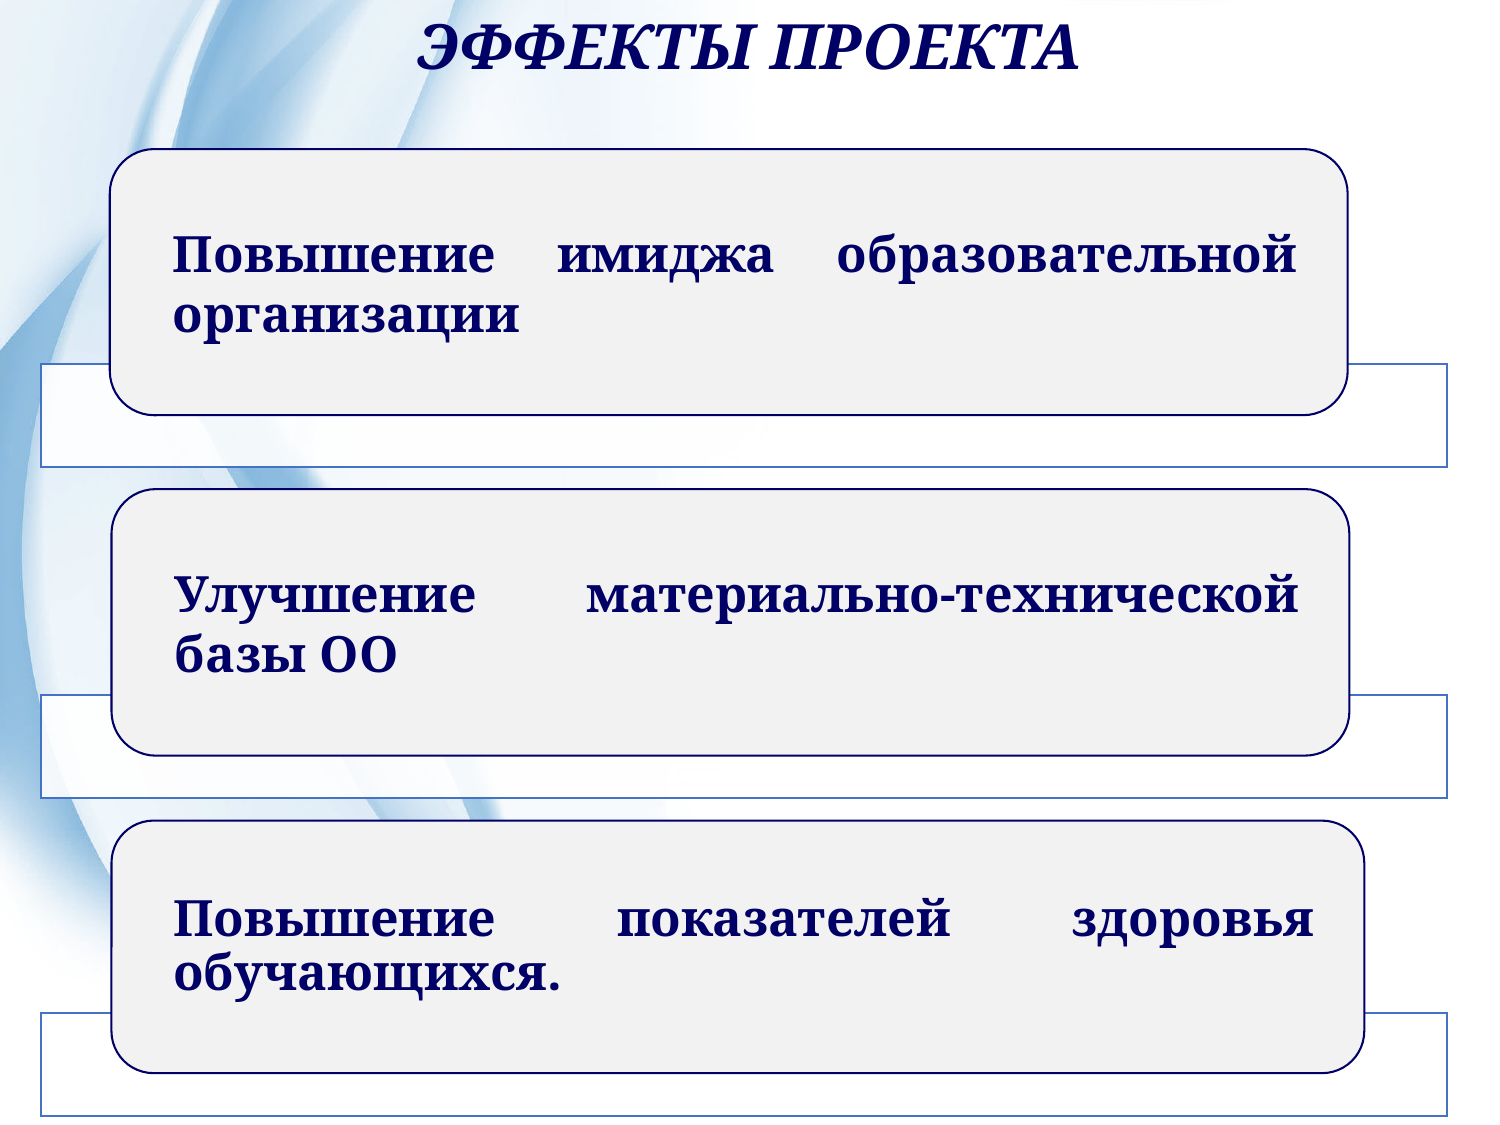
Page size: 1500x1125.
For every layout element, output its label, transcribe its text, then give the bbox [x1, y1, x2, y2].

picture [0, 0, 1500, 1125]
text_box ЭФФЕКТЫ ПРОЕКТА [152, 0, 1348, 90]
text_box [41, 148, 1447, 1125]
